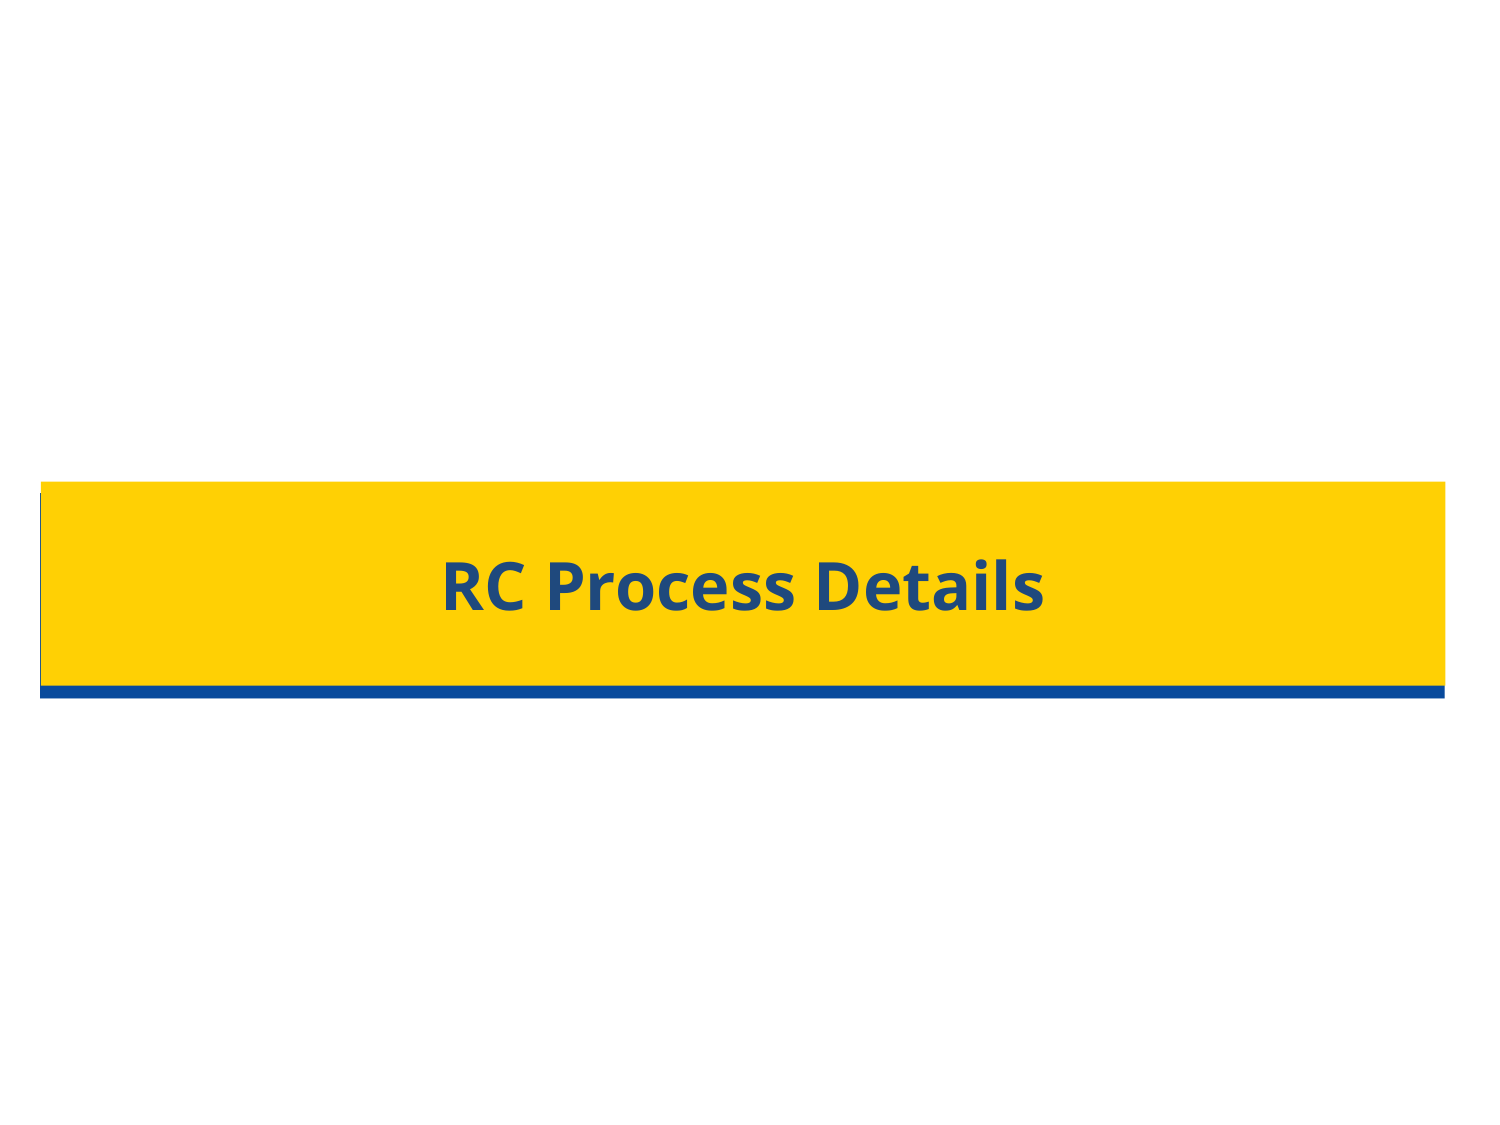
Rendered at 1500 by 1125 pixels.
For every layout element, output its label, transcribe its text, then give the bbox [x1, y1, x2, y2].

title RC Process Details [40, 481, 1446, 686]
